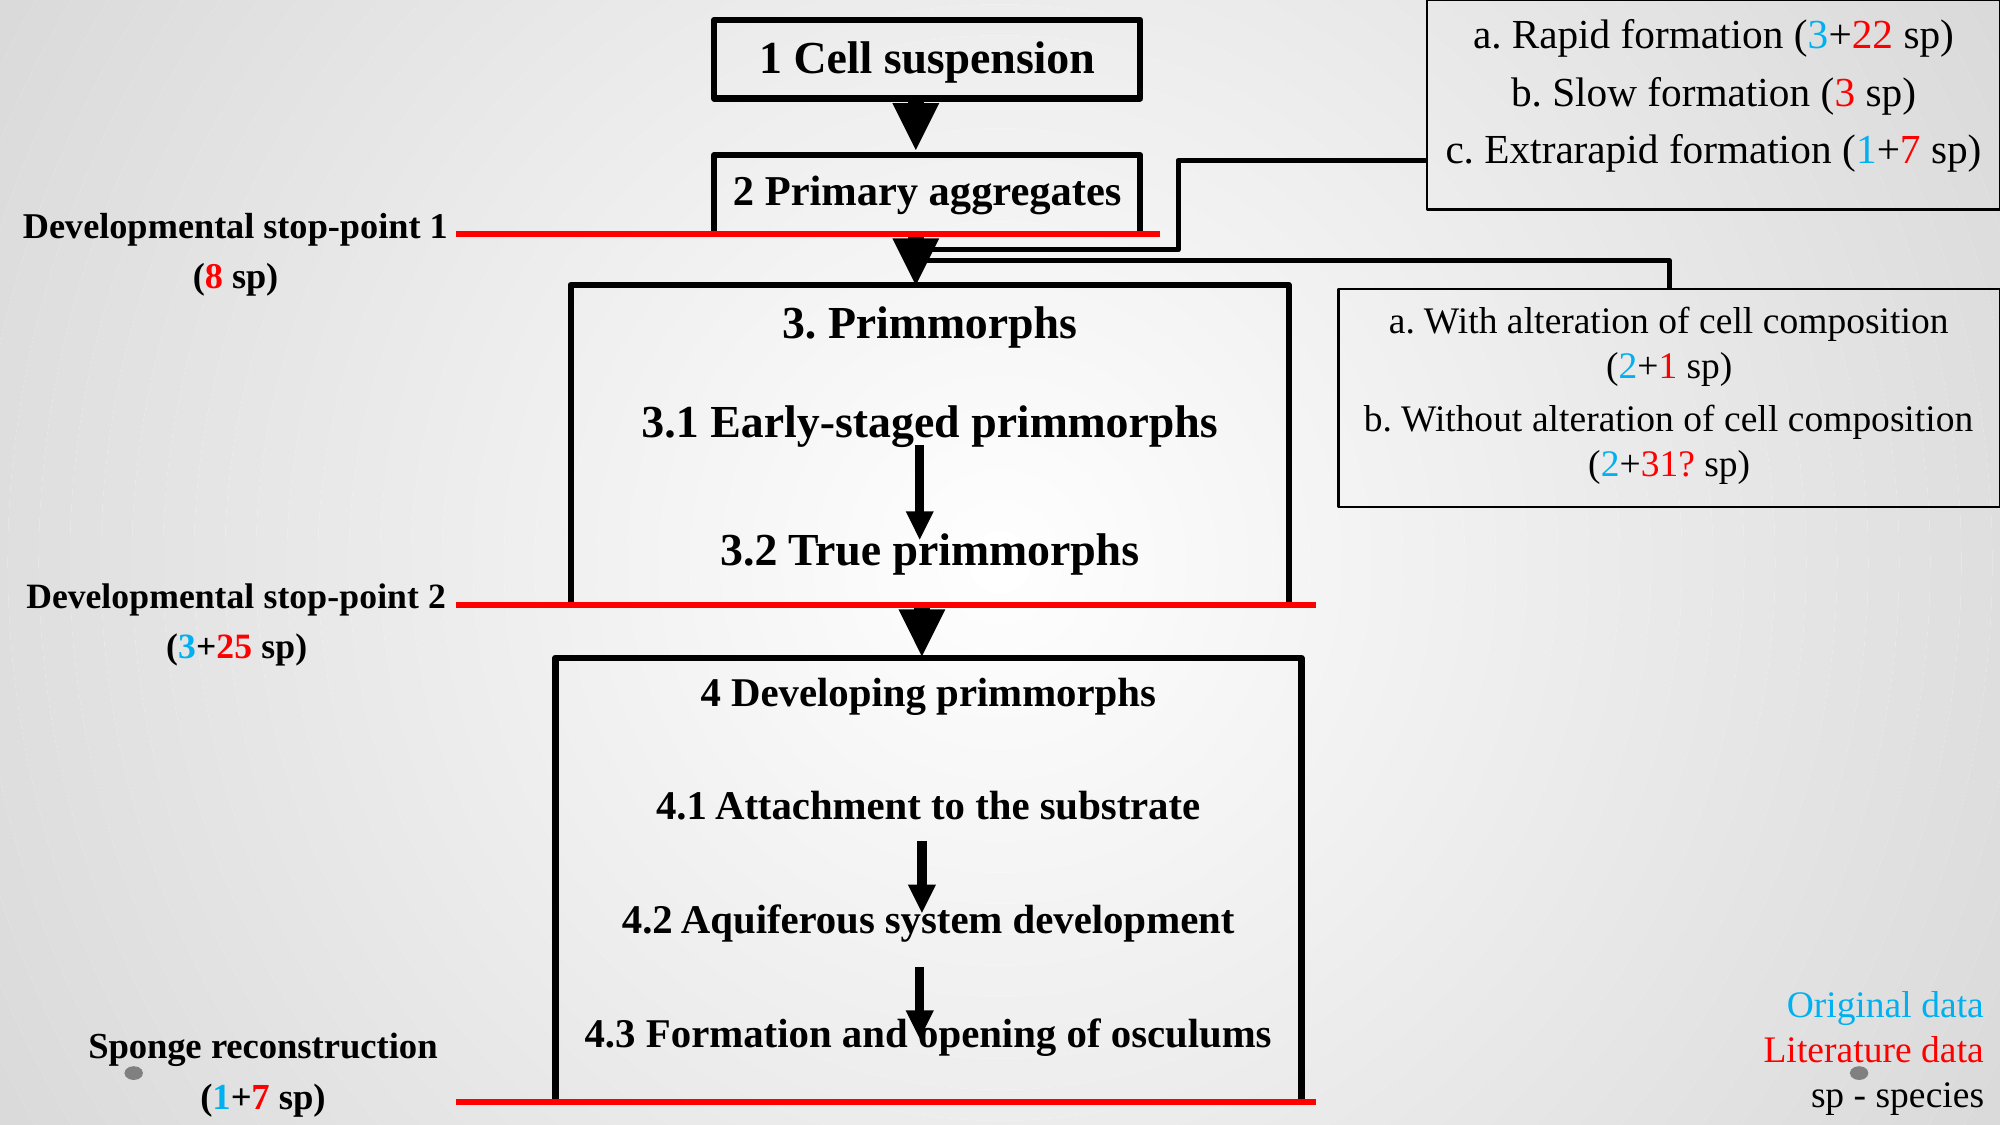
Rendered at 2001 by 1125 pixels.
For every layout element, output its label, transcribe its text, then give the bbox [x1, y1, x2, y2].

text_box Sponge reconstruction (1+7 sp) [22, 1014, 504, 1125]
text_box Developmental stop-point 2 (3+25 sp) [8, 565, 466, 678]
text_box 2 Primary aggregates [714, 155, 1141, 231]
text_box a. With alteration of cell composition (2+1 sp) b. Without alteration of cell composition (2+31? sp) [1338, 288, 2000, 507]
text_box 1 Cell suspension [714, 20, 1141, 99]
text_box Developmental stop-point 1 (8 sp) [0, 194, 472, 305]
text_box Original data Literature data sp - species [1748, 972, 1999, 1123]
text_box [925, 260, 1670, 290]
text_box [930, 160, 1427, 250]
text_box 3. Primmorphs 3.1 Early-staged primmorphs 3.2 True primmorphs [570, 284, 1289, 602]
text_box a. Rapid formation (3+22 sp) b. Slow formation (3 sp) c. Extrarapid formation (1+7 sp) [1427, 0, 2000, 210]
text_box 4 Developing primmorphs 4.1 Attachment to the substrate 4.2 Aquiferous system development 4.3 Formation and opening of osculums [555, 657, 1302, 1099]
